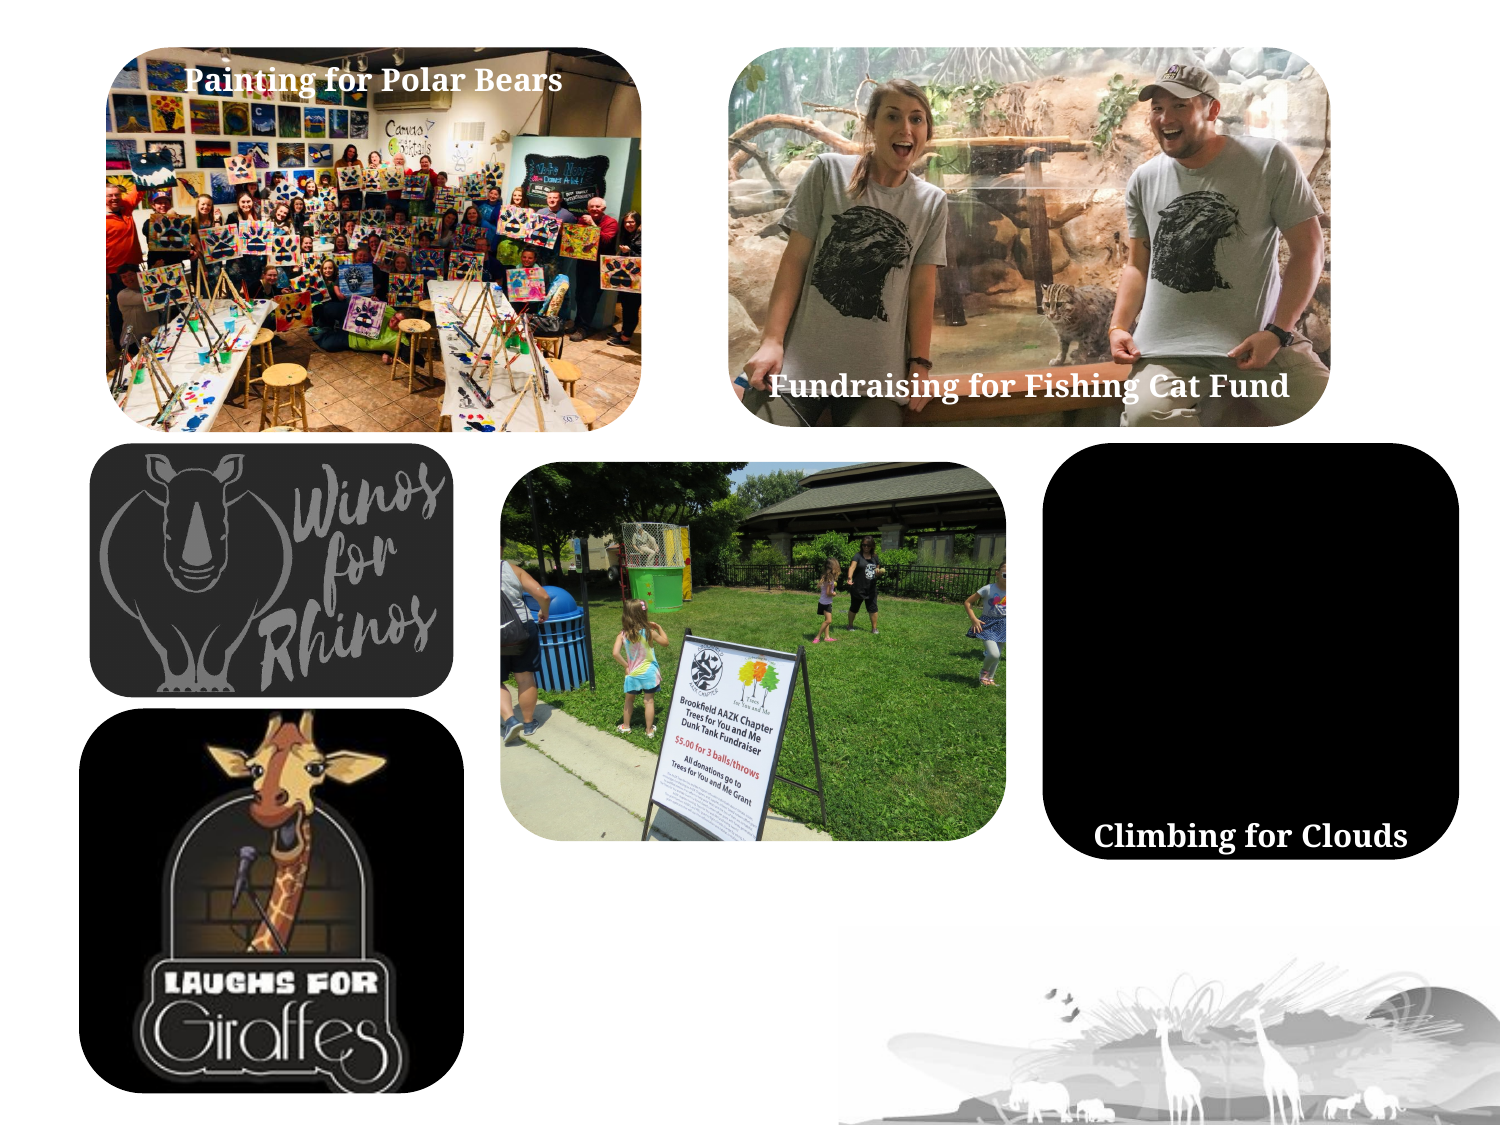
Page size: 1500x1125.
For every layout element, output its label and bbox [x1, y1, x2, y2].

picture [78, 708, 465, 1094]
picture [500, 461, 1007, 842]
picture [89, 443, 454, 698]
picture [838, 926, 1500, 1125]
text_box [728, 47, 1331, 427]
text_box [1042, 442, 1460, 860]
text_box [105, 47, 642, 433]
